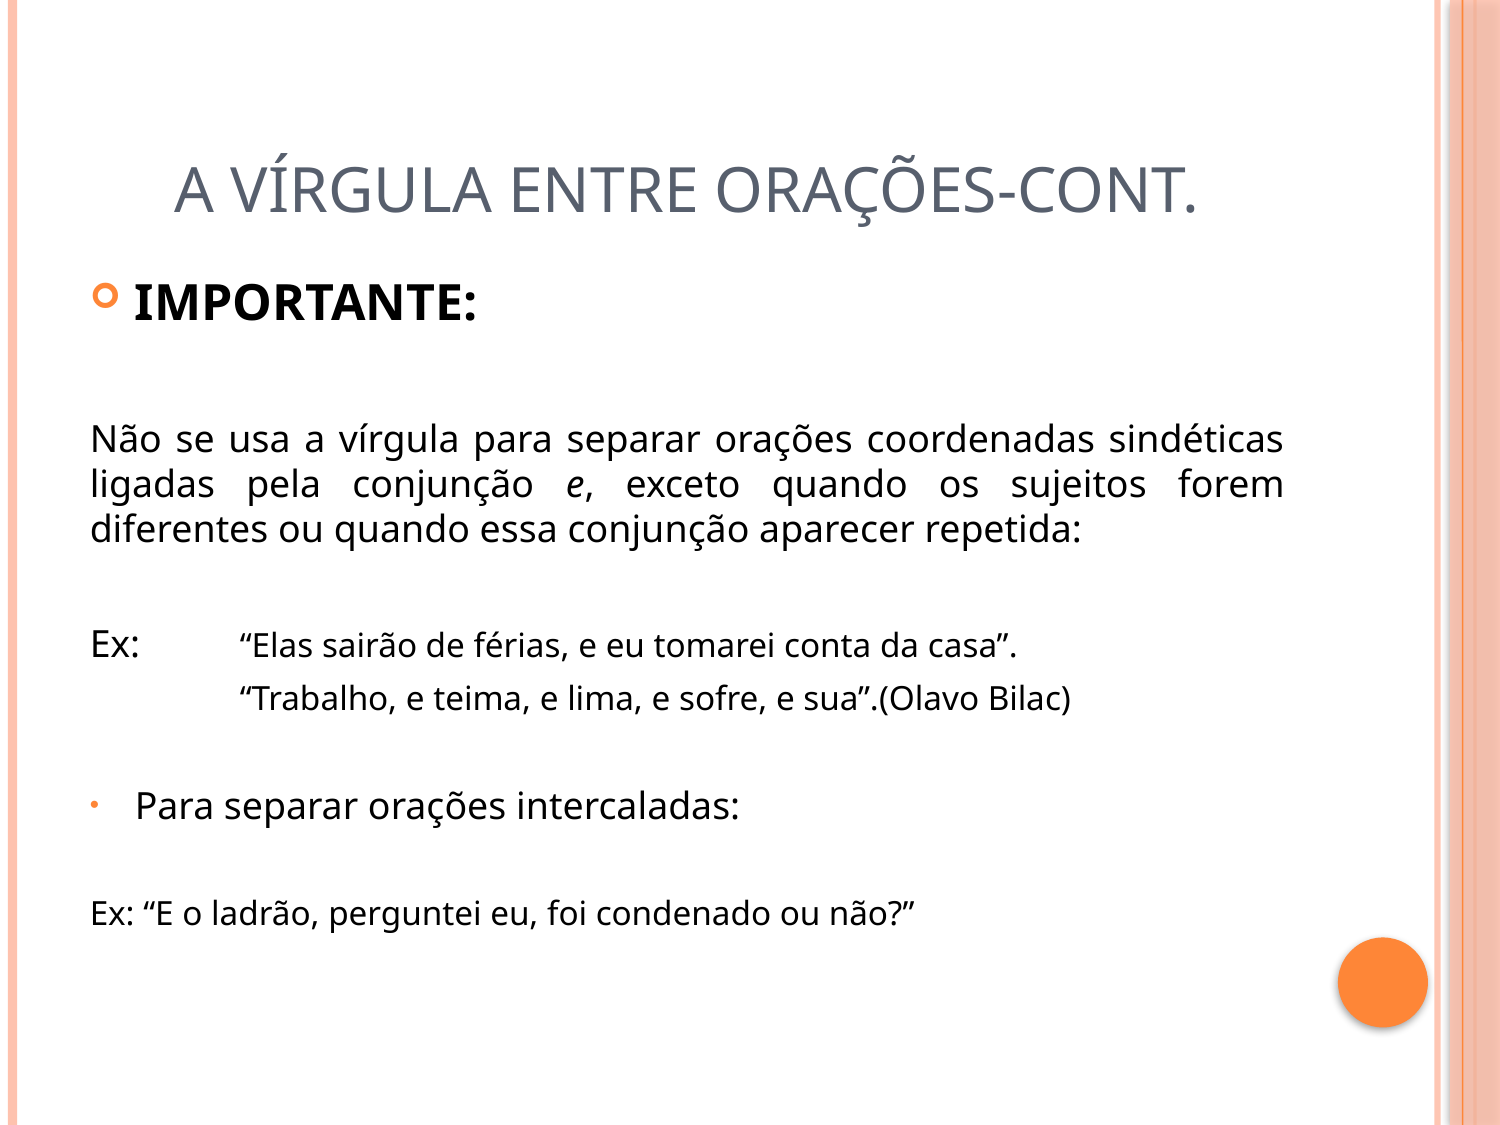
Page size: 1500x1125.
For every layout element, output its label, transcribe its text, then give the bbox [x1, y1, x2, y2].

list IMPORTANTE: Não se usa a vírgula para separar orações coordenadas sindéticas ligadas pela conjunção e, exceto quando os sujeitos forem diferentes ou quando essa conjunção aparecer repetida: Ex: “Elas sairão de férias, e eu tomarei conta da casa”. “Trabalho, e teima, e lima, e sofre, e sua”.(Olavo Bilac) Para separar orações intercaladas: Ex: “E o ladrão, perguntei eu, foi condenado ou não?” [75, 262, 1300, 1062]
title A vírgula entre orações-cont. [75, 45, 1300, 233]
